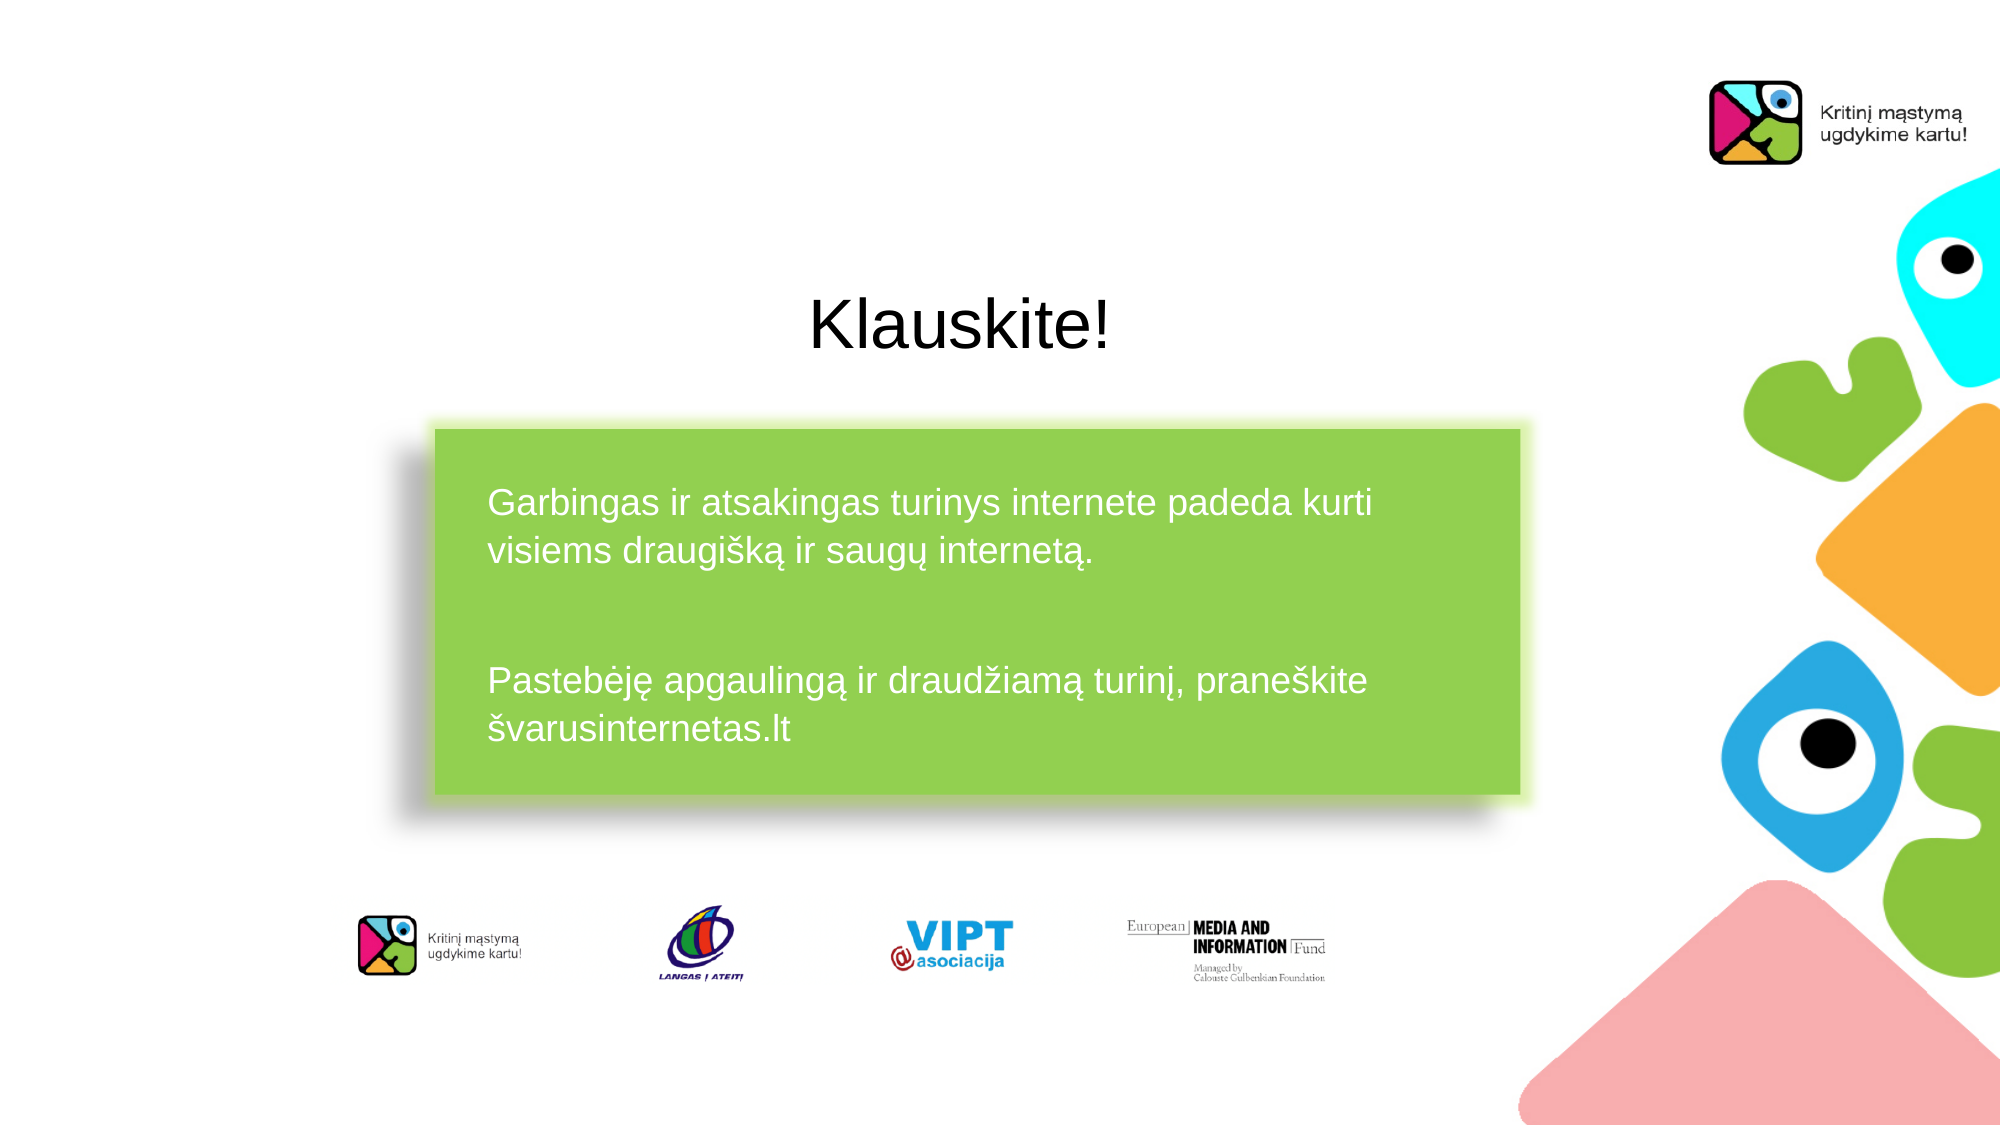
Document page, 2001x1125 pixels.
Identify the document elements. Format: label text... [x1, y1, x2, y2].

picture [329, 895, 1335, 986]
picture [1511, 80, 2000, 1125]
text_box Garbingas ir atsakingas turinys internete padeda kurti visiems draugišką ir saugų internetą. Pastebėję apgaulingą ir draudžiamą turinį, praneškite švarusinternetas.lt [433, 427, 1522, 797]
title Klauskite! [458, 212, 1463, 414]
